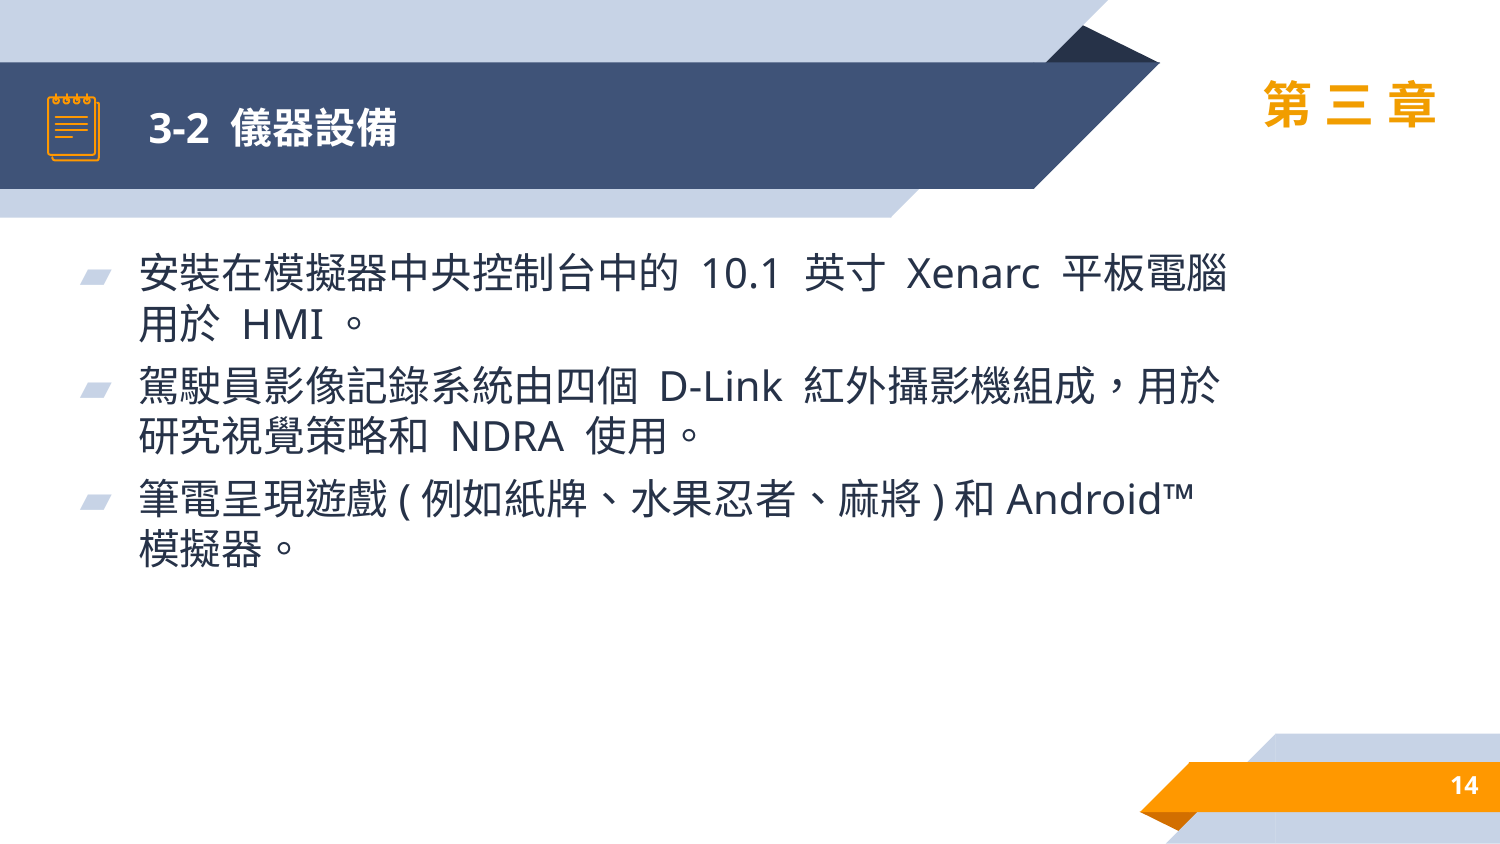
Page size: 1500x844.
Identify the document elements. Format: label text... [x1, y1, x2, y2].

text_box 第三章 [836, 65, 1452, 141]
title 3-2 儀器設備 [133, 64, 997, 190]
slide_number 14 [1249, 760, 1494, 813]
text_box 安裝在模擬器中央控制台中的 10.1 英寸 Xenarc 平板電腦用於 HMI。 駕駛員影像記錄系統由四個 D-Link 紅外攝影機組成，用於研究視覺策略和 NDRA 使用。 筆電呈現遊戲(例如紙牌、水果忍者、麻將)和Android™ 模擬器。 [48, 232, 1250, 757]
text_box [47, 93, 100, 161]
